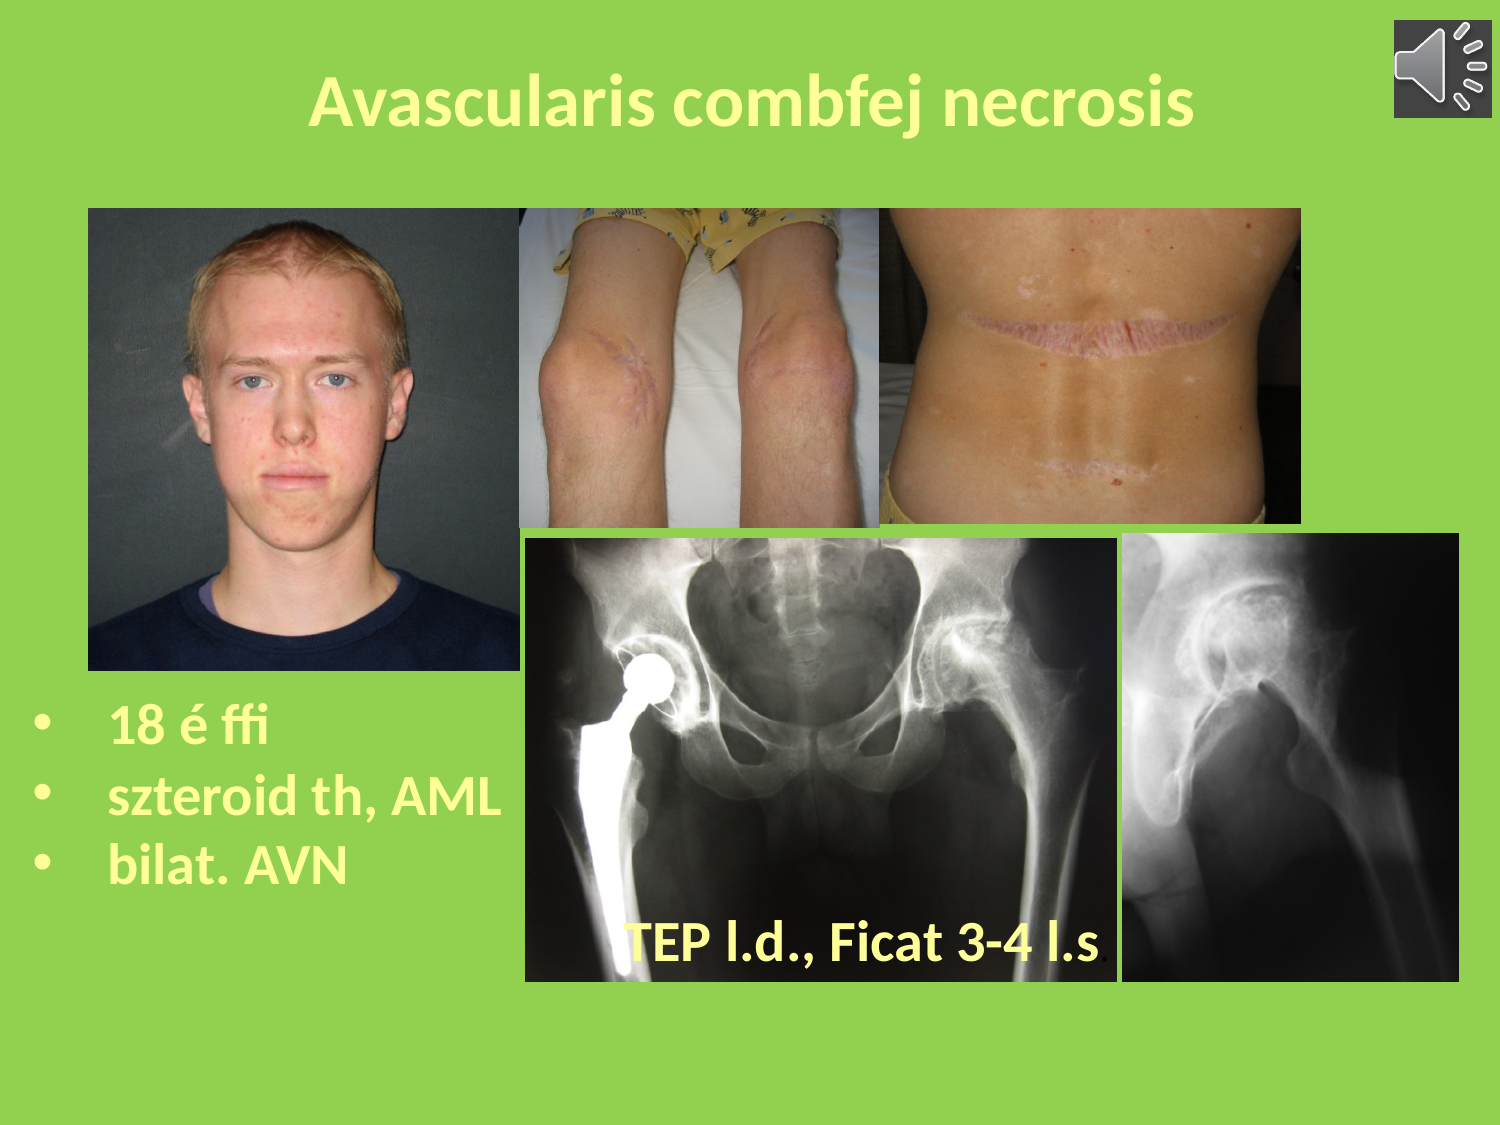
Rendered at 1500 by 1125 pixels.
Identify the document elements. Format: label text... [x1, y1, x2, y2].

picture [88, 208, 1301, 671]
picture [1122, 533, 1459, 982]
title Avascularis combfej necrosis [85, 2, 1436, 191]
picture [1393, 18, 1494, 120]
picture [525, 537, 1117, 982]
text_box 18 é ffi szteroid th, AML bilat. AVN [17, 679, 520, 904]
